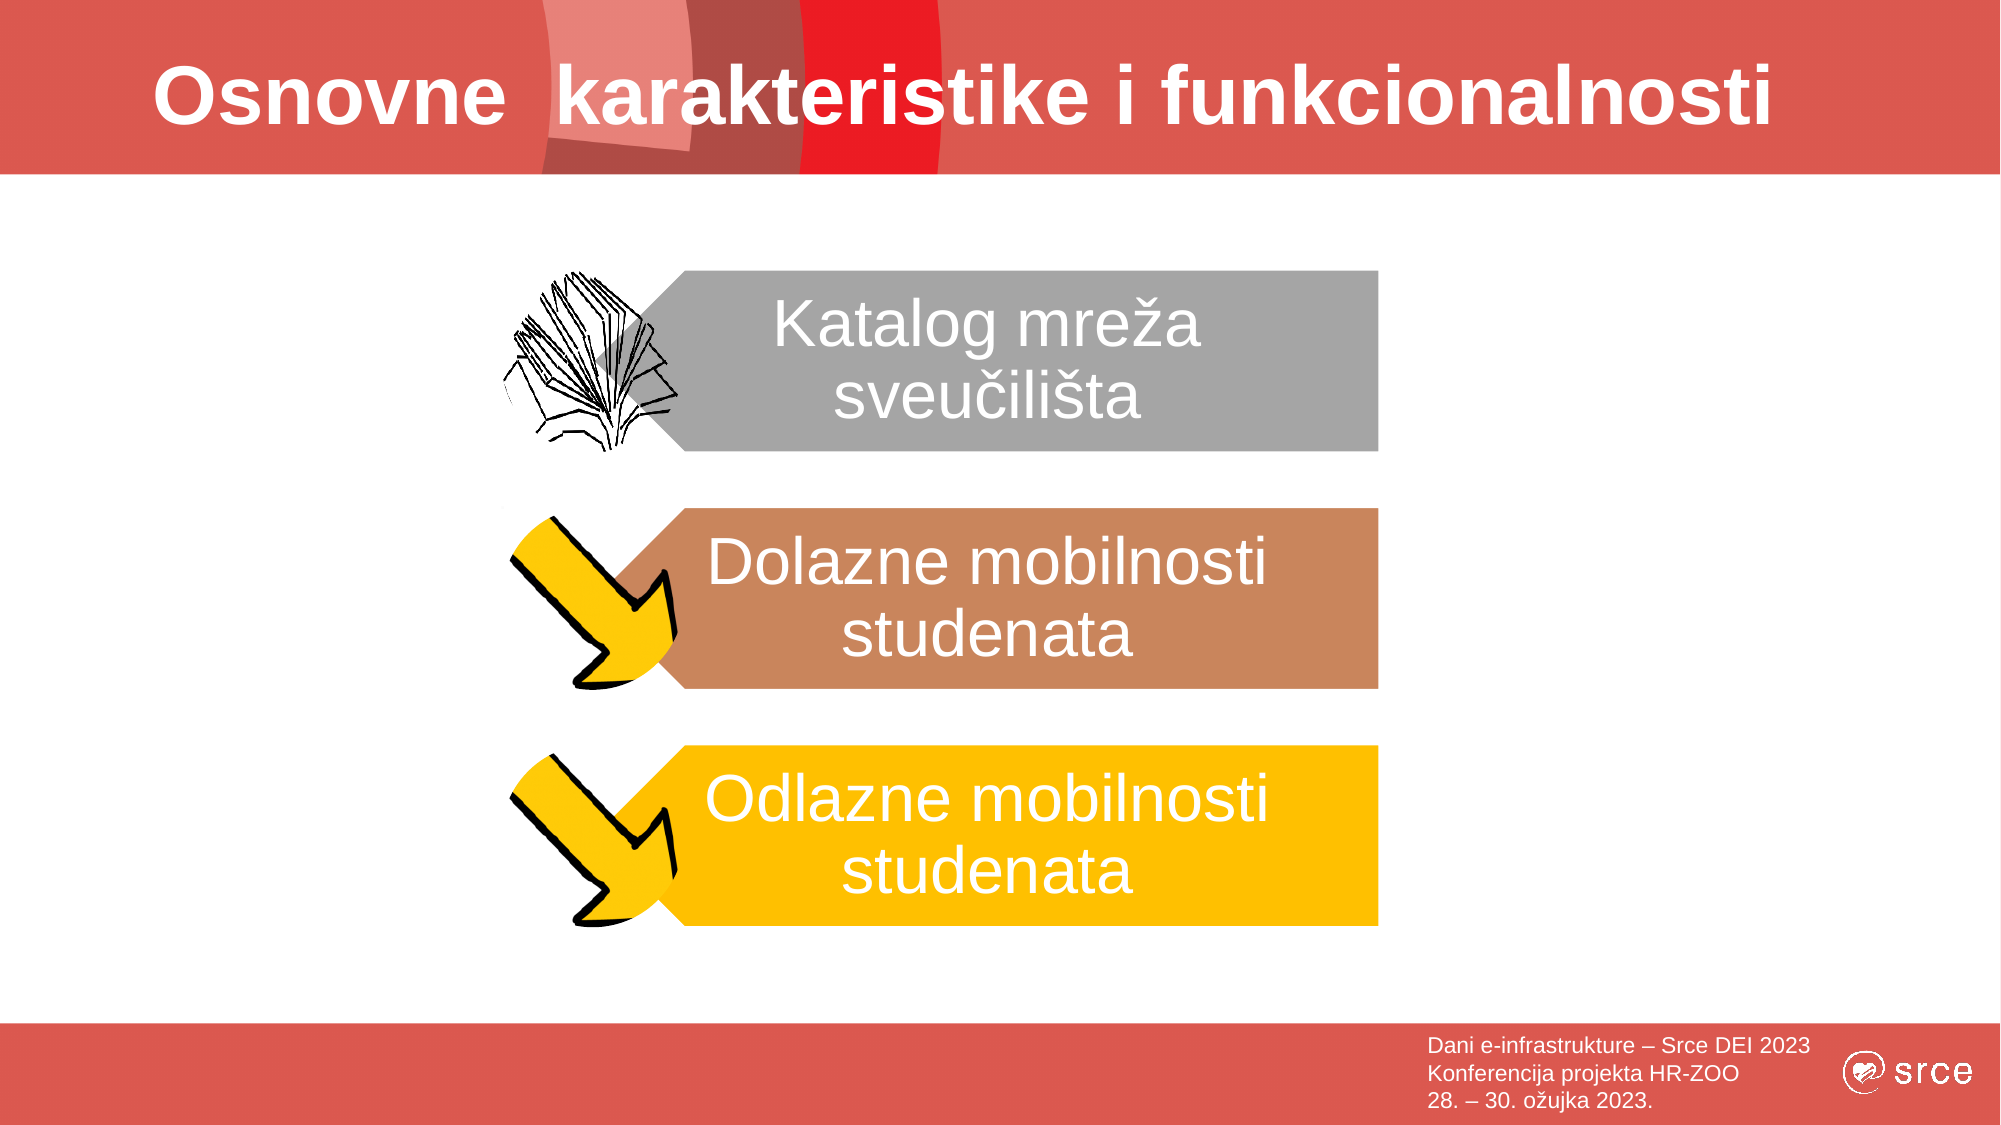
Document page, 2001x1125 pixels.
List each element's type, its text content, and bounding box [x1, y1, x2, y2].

picture [0, 0, 2001, 1125]
title Osnovne karakteristike i funkcionalnosti [137, 25, 1863, 170]
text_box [349, 269, 1532, 928]
